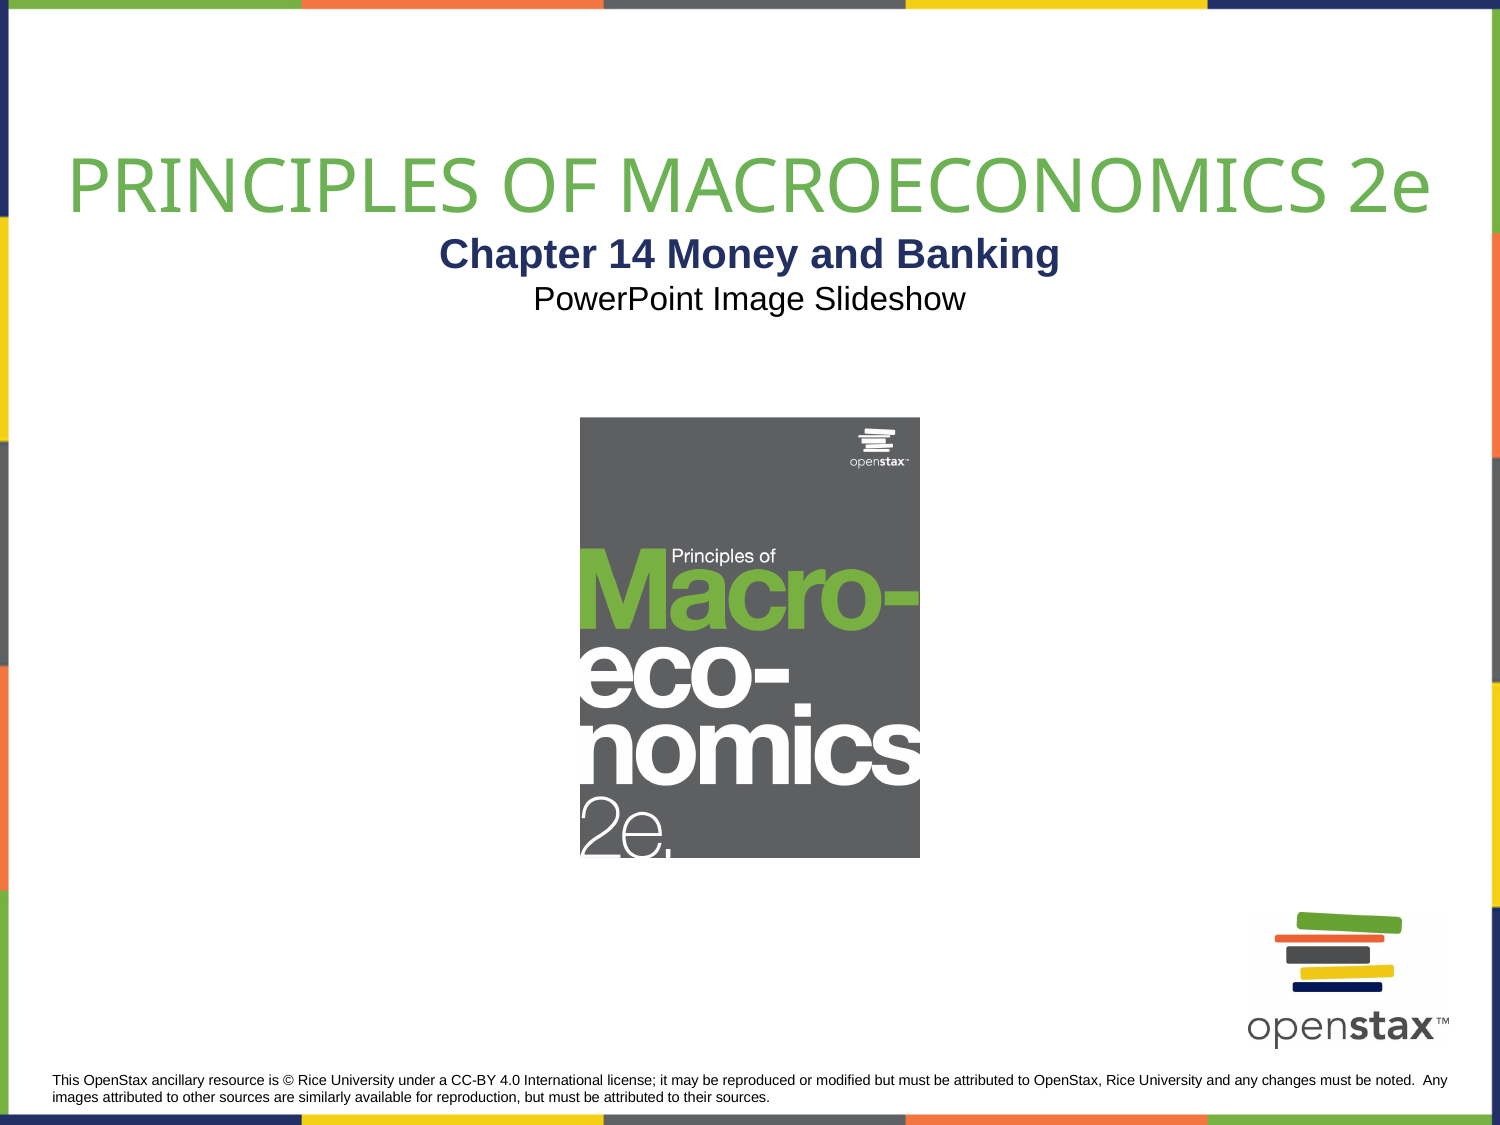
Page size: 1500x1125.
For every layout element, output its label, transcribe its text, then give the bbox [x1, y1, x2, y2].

picture [0, 246, 1500, 1125]
text_box This OpenStax ancillary resource is © Rice University under a CC-BY 4.0 International license; it may be reproduced or modified but must be attributed to OpenStax, Rice University and any changes must be noted. Any images attributed to other sources are similarly available for reproduction, but must be attributed to their sources. [37, 1063, 1500, 1125]
text_box PRINCIPLES OF MACROECONOMICS 2e Chapter 14 Money and Banking PowerPoint Image Slideshow [0, 129, 1500, 246]
picture [0, 0, 1500, 129]
